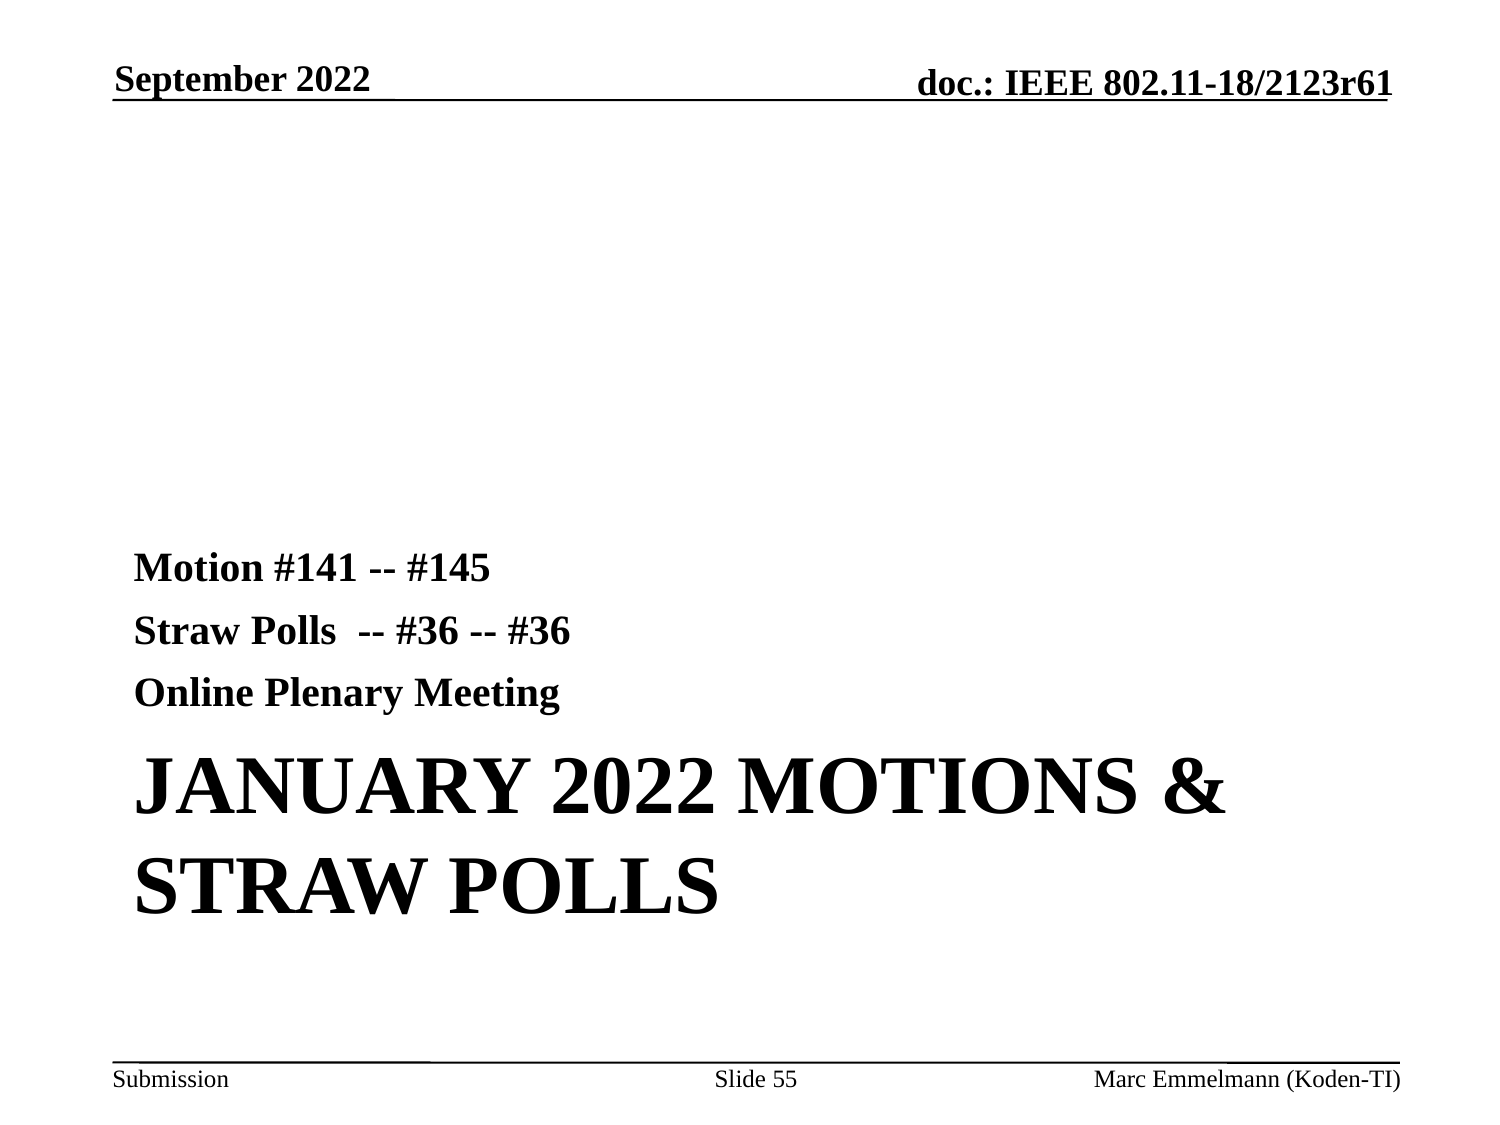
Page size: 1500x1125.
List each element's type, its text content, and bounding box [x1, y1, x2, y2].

slide_number Slide 55 [712, 1061, 800, 1123]
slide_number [114, 54, 423, 100]
footer Marc Emmelmann (Koden-TI) [878, 1061, 1402, 1093]
title January 2022 Motions & Straw Polls [118, 724, 1394, 947]
list Motion #141 -- #145 Straw Polls -- #36 -- #36 Online Plenary Meeting [118, 476, 1394, 724]
